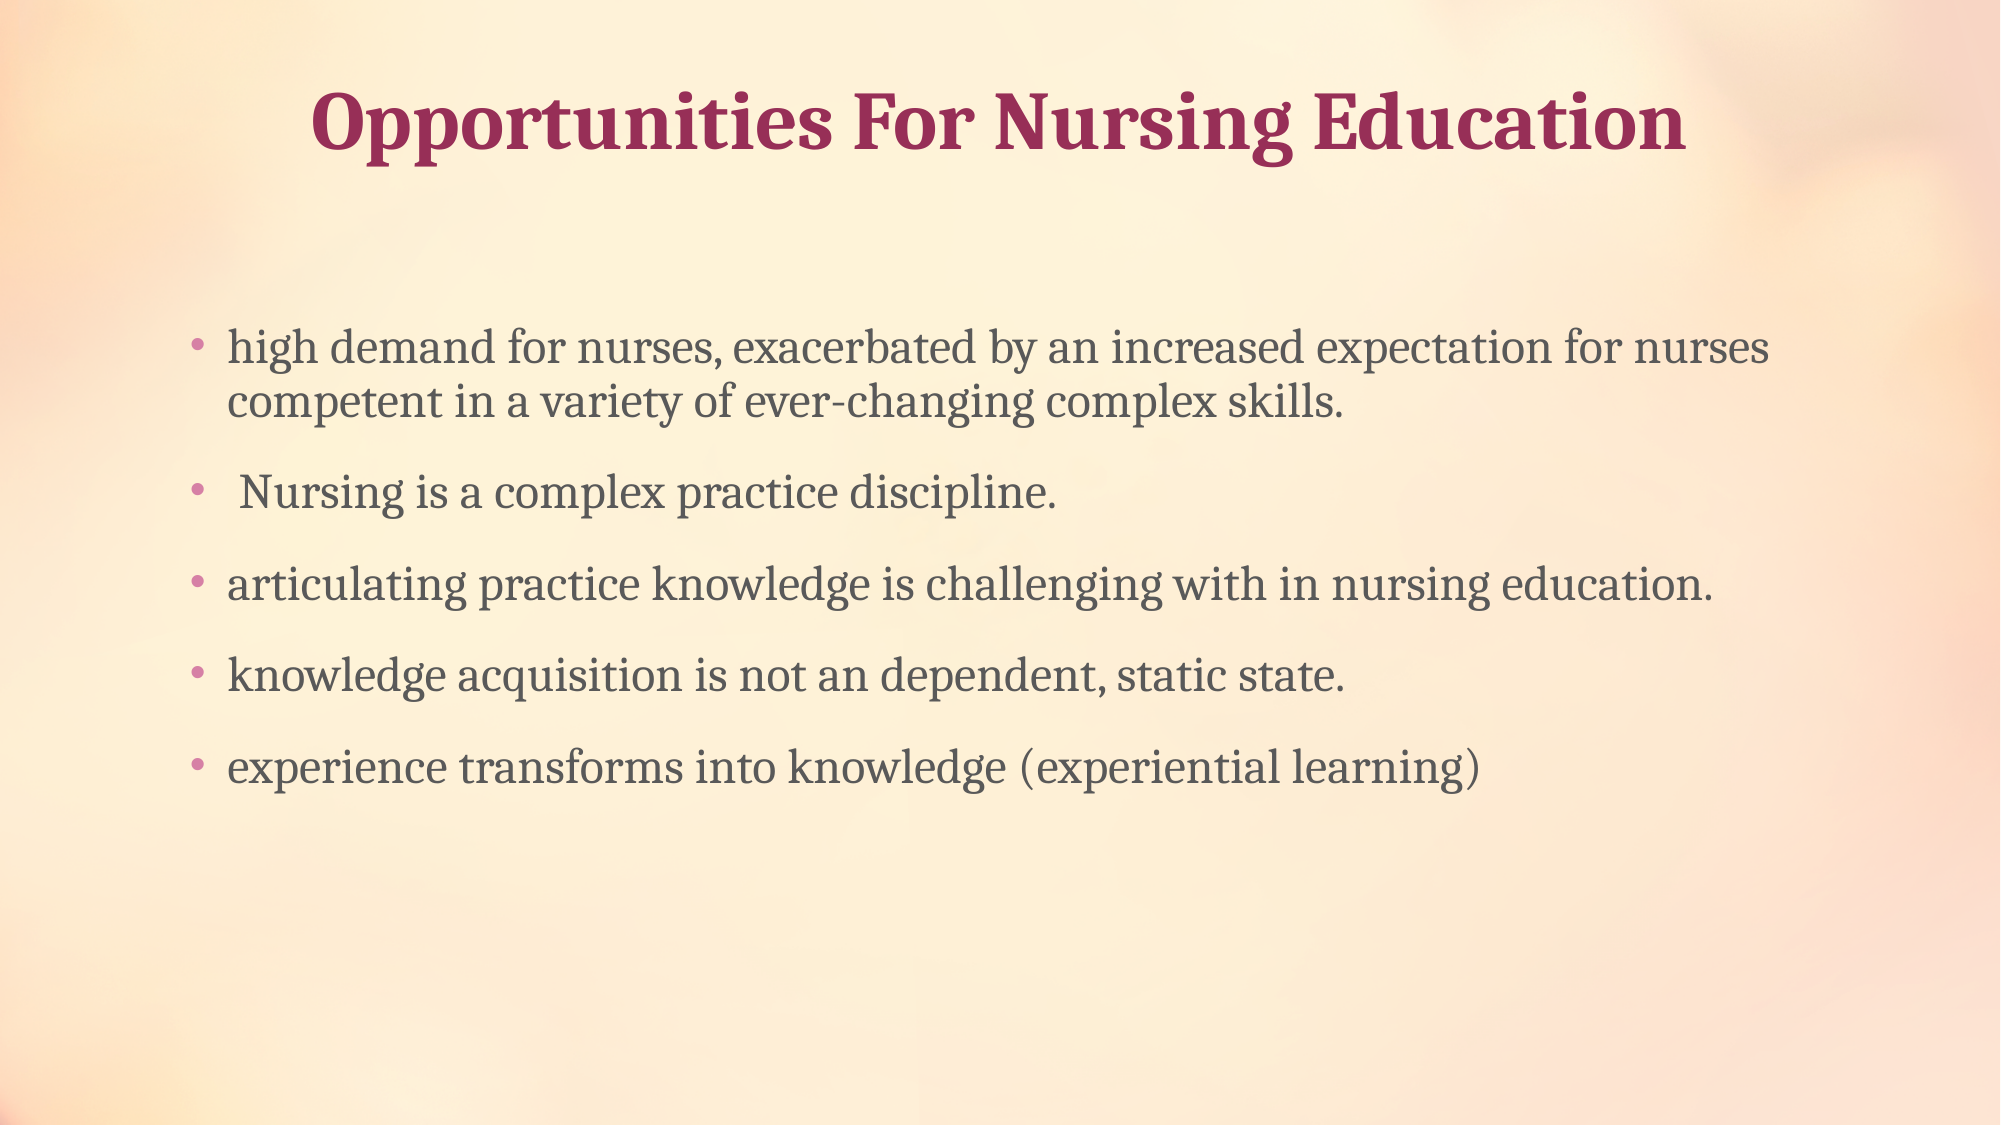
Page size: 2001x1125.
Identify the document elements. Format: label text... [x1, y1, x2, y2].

title Opportunities For Nursing Education [174, 54, 1825, 176]
picture [0, 0, 2001, 1125]
list high demand for nurses, exacerbated by an increased expectation for nurses competent in a variety of ever-changing complex skills. Nursing is a complex practice discipline. articulating practice knowledge is challenging with in nursing education. knowledge acquisition is not an dependent, static state. experience transforms into knowledge (experiential learning) [174, 312, 1825, 1013]
